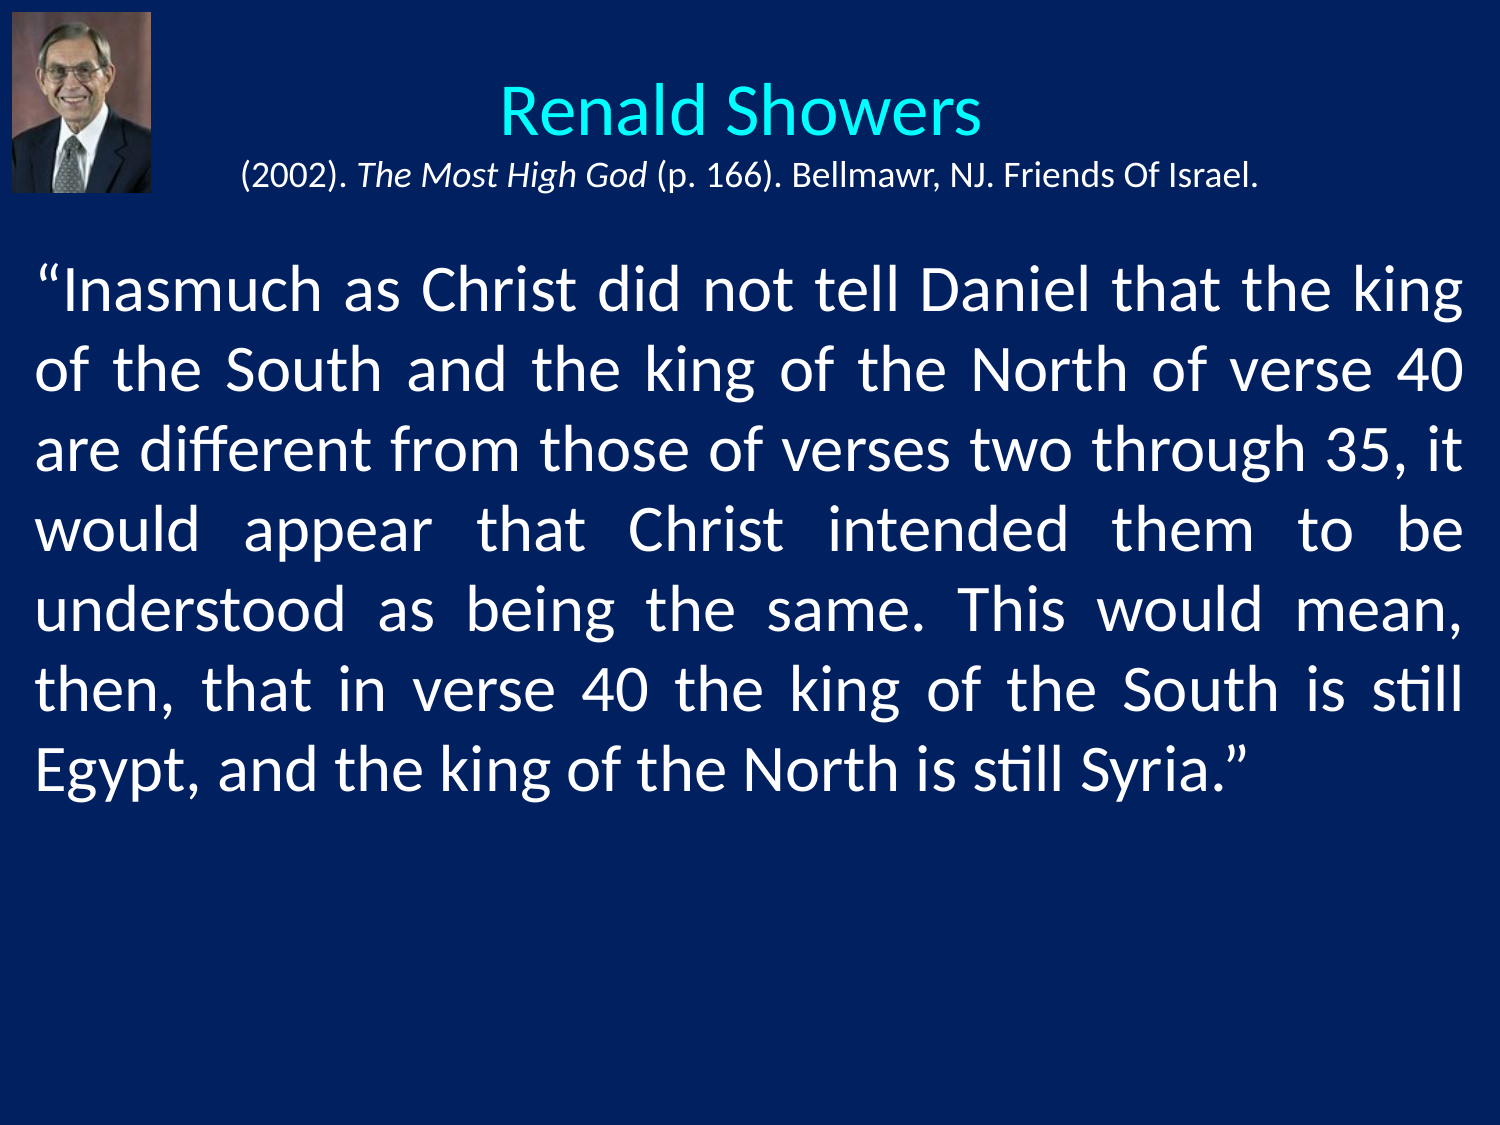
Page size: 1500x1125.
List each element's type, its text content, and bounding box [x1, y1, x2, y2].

picture [12, 12, 152, 193]
title Renald Showers (2002). The Most High God (p. 166). Bellmawr, NJ. Friends Of Israel. [158, 37, 1342, 218]
text_box “Inasmuch as Christ did not tell Daniel that the king of the South and the king of the North of verse 40 are different from those of verses two through 35, it would appear that Christ intended them to be understood as being the same. This would mean, then, that in verse 40 the king of the South is still Egypt, and the king of the North is still Syria.” [19, 237, 1481, 1060]
